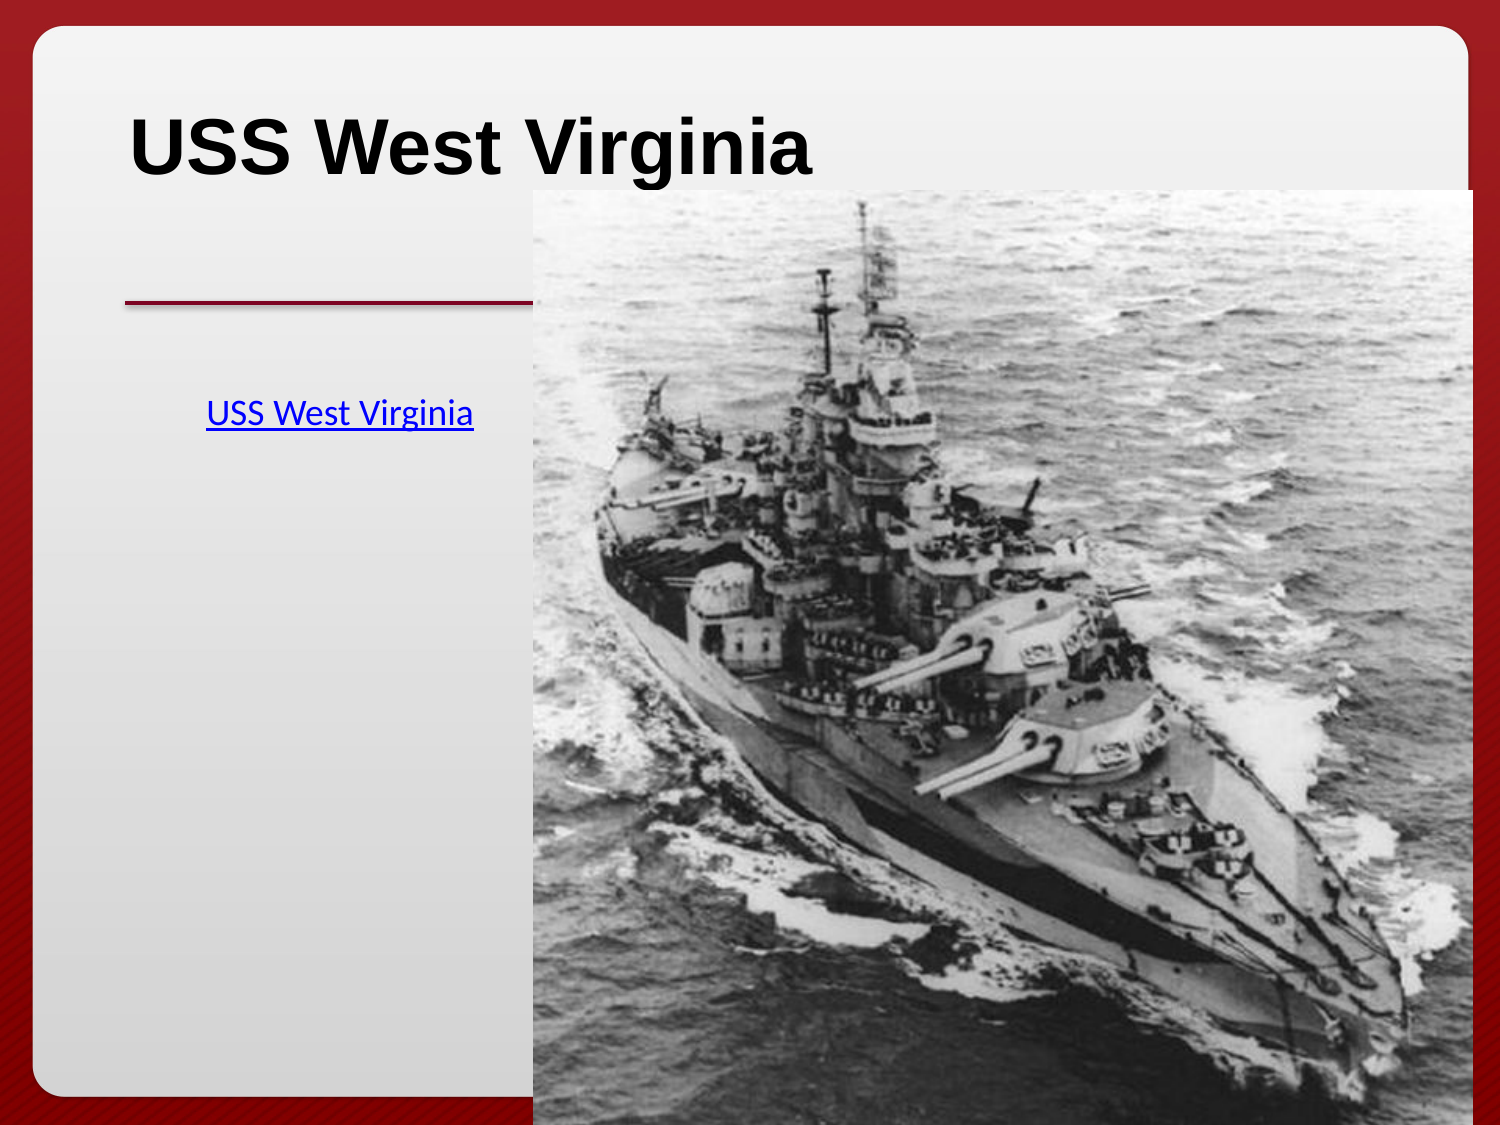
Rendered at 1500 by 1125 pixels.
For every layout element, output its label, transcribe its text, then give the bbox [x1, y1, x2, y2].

text_box USS West Virginia [191, 380, 527, 486]
title USS West Virginia [114, 88, 1372, 296]
picture [0, 0, 1500, 1125]
